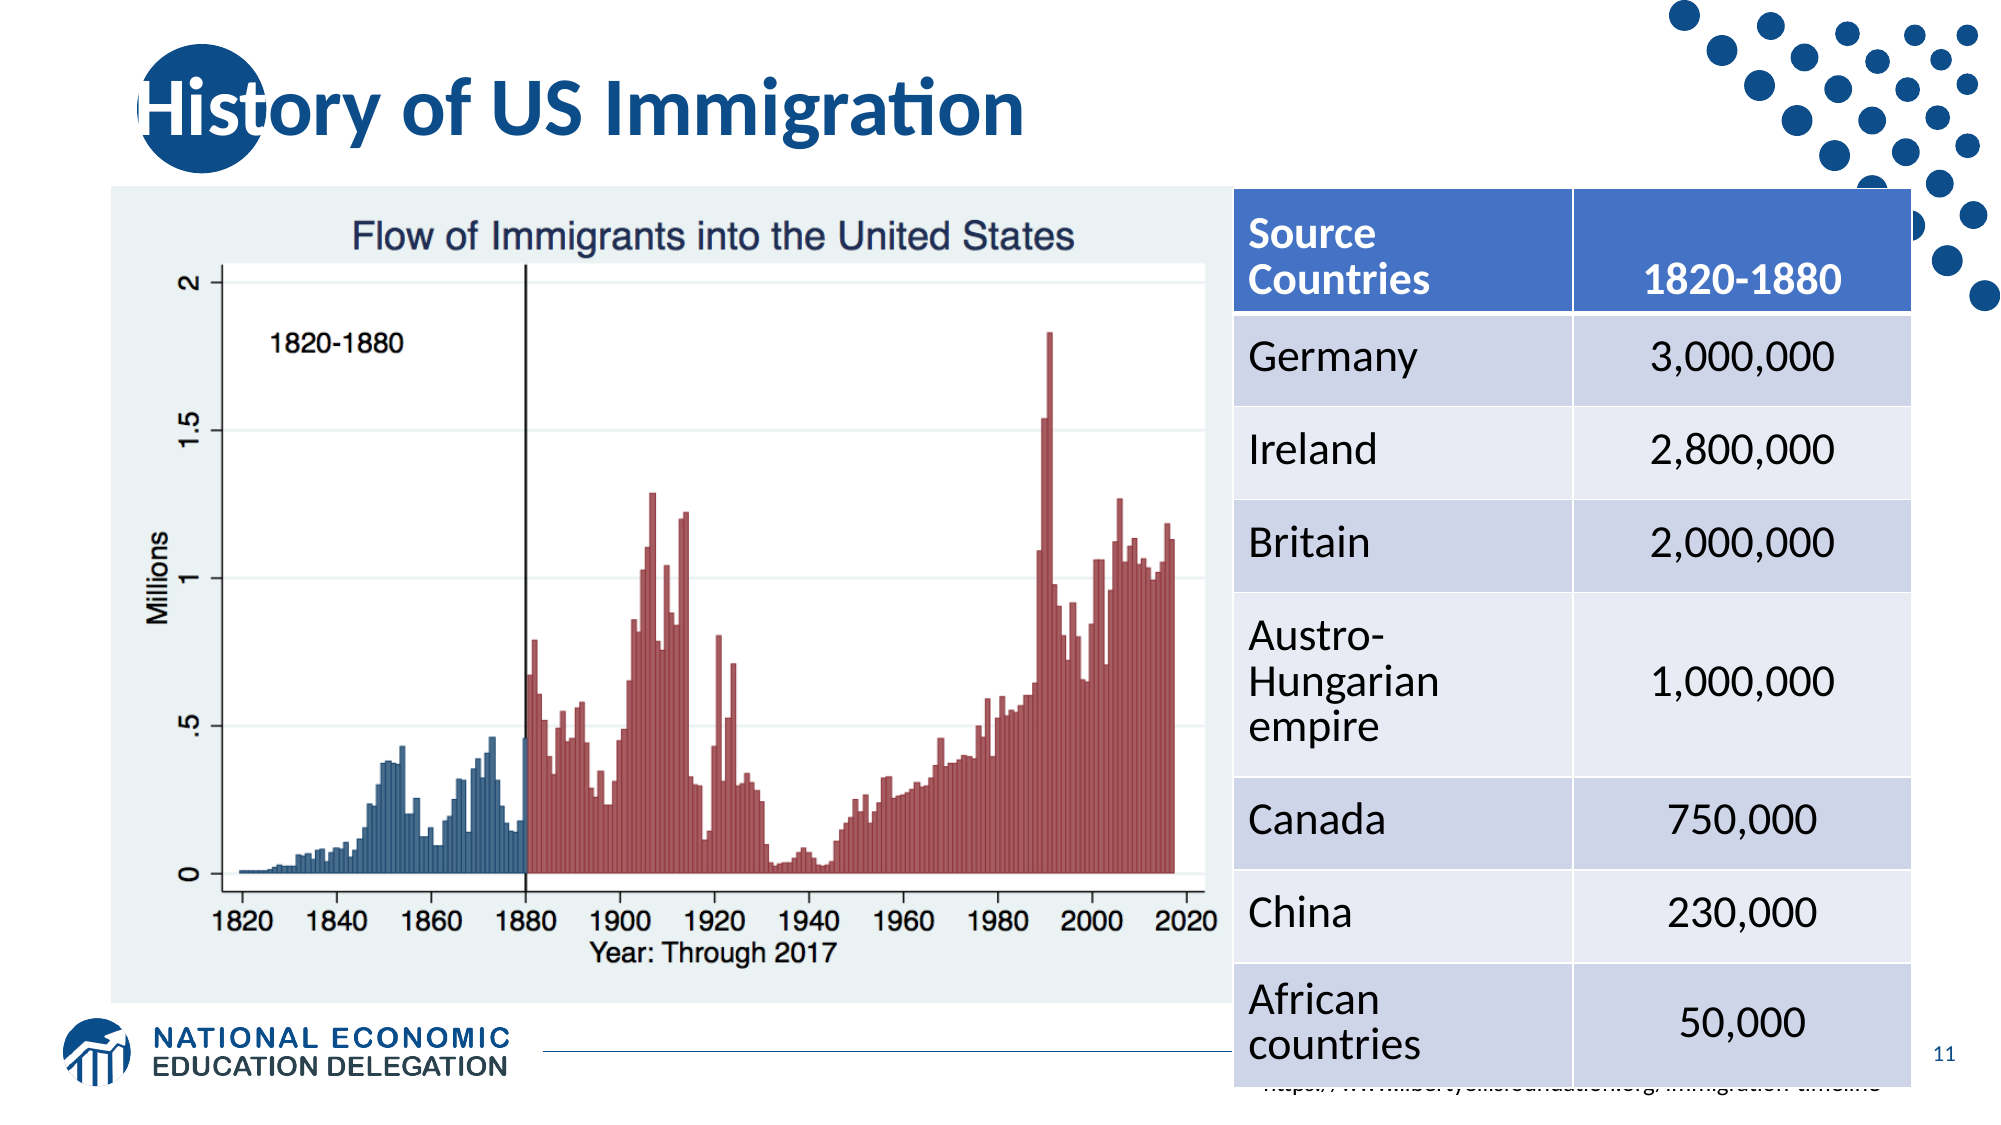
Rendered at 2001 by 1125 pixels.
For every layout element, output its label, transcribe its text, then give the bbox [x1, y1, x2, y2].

table_cell 2,800,000 [1574, 407, 1911, 499]
table_cell 50,000 [1574, 964, 1911, 1087]
table_cell Britain [1234, 500, 1572, 592]
title History of US Immigration [119, 0, 1845, 188]
picture [111, 186, 1234, 1004]
table_cell Ireland [1234, 407, 1572, 499]
table_cell 750,000 [1574, 778, 1911, 869]
table_cell Germany [1234, 316, 1572, 406]
table_cell 1,000,000 [1574, 593, 1911, 776]
table_cell Austro-Hungarian empire [1234, 593, 1572, 776]
picture [55, 1013, 520, 1091]
table_cell 230,000 [1574, 871, 1911, 962]
text_box https://www.libertyellisfoundation.org/immigration-timeline [1248, 1089, 1897, 1104]
table_header Source Countries [1234, 189, 1572, 311]
table_cell Canada [1234, 778, 1572, 869]
table_cell 2,000,000 [1574, 500, 1911, 592]
table_cell African countries [1234, 964, 1572, 1087]
table_cell China [1234, 871, 1572, 962]
table_cell 3,000,000 [1574, 316, 1911, 406]
slide_number 11 [1913, 1022, 1972, 1082]
table_header 1820-1880 [1574, 189, 1911, 311]
